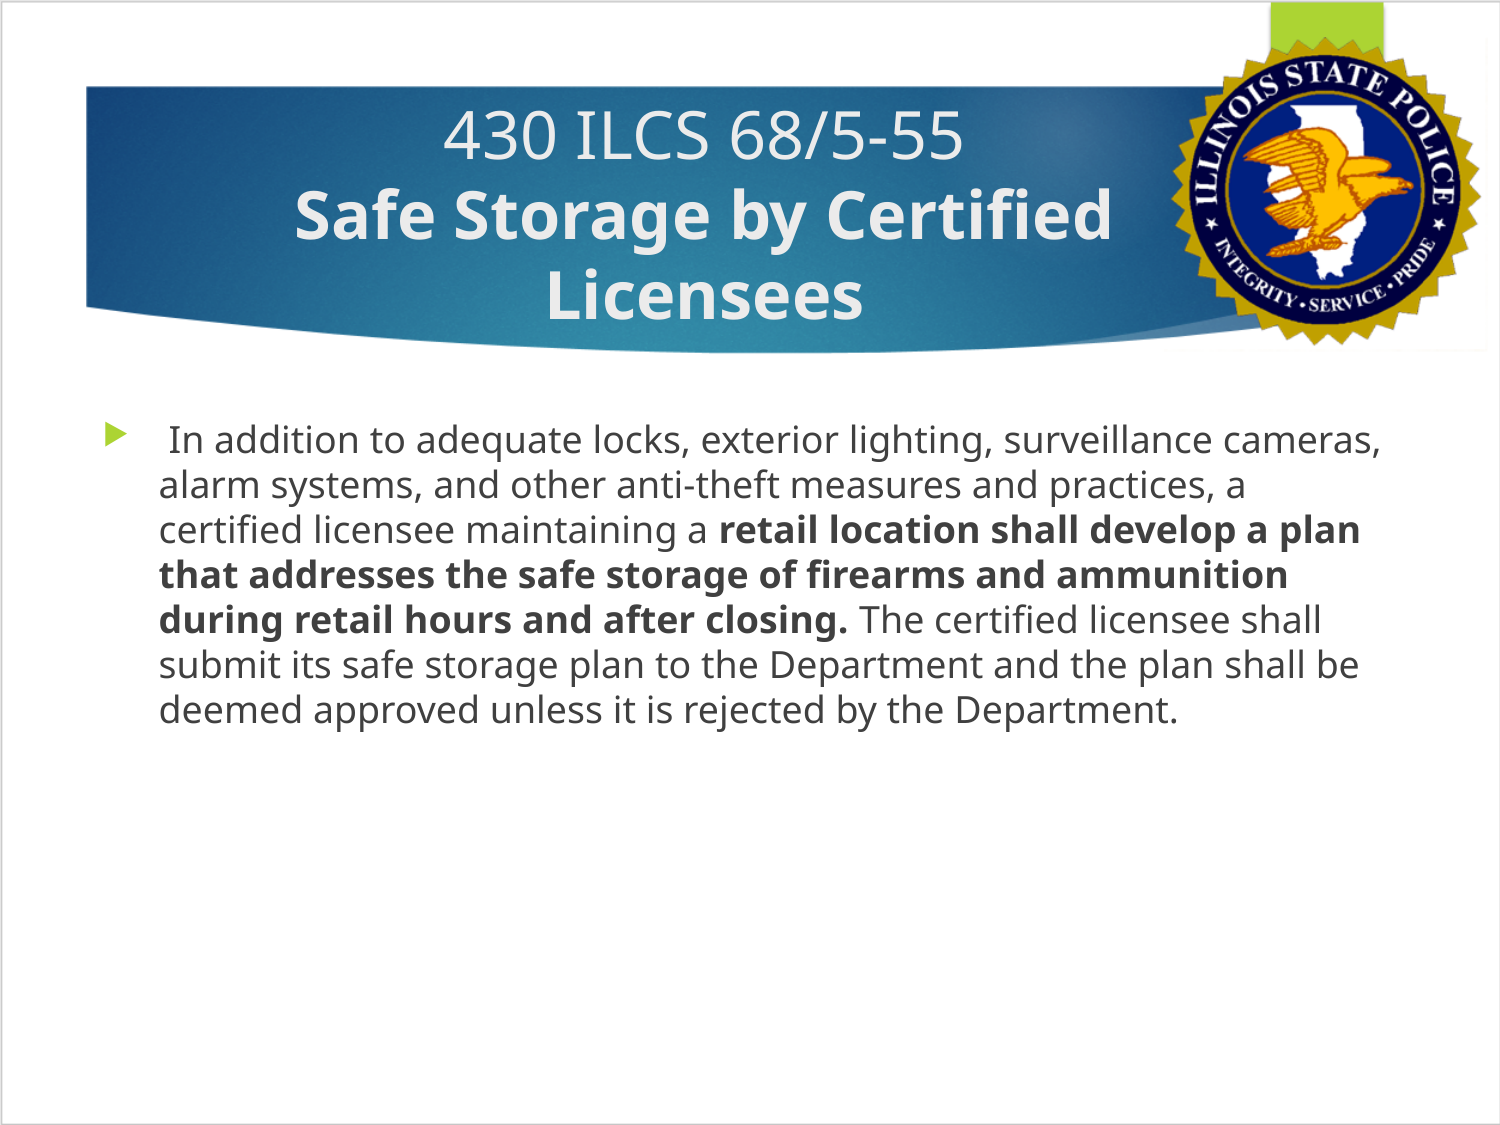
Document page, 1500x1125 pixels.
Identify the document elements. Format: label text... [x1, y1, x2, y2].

title 430 ILCS 68/5-55 Safe Storage by Certified Licensees [142, 112, 1268, 313]
picture [0, 0, 1500, 1125]
list In addition to adequate locks, exterior lighting, surveillance cameras, alarm systems, and other anti-theft measures and practices, a certified licensee maintaining a retail location shall develop a plan that addresses the safe storage of firearms and ammunition during retail hours and after closing. The certified licensee shall submit its safe storage plan to the Department and the plan shall be deemed approved unless it is rejected by the Department. [87, 408, 1400, 1063]
